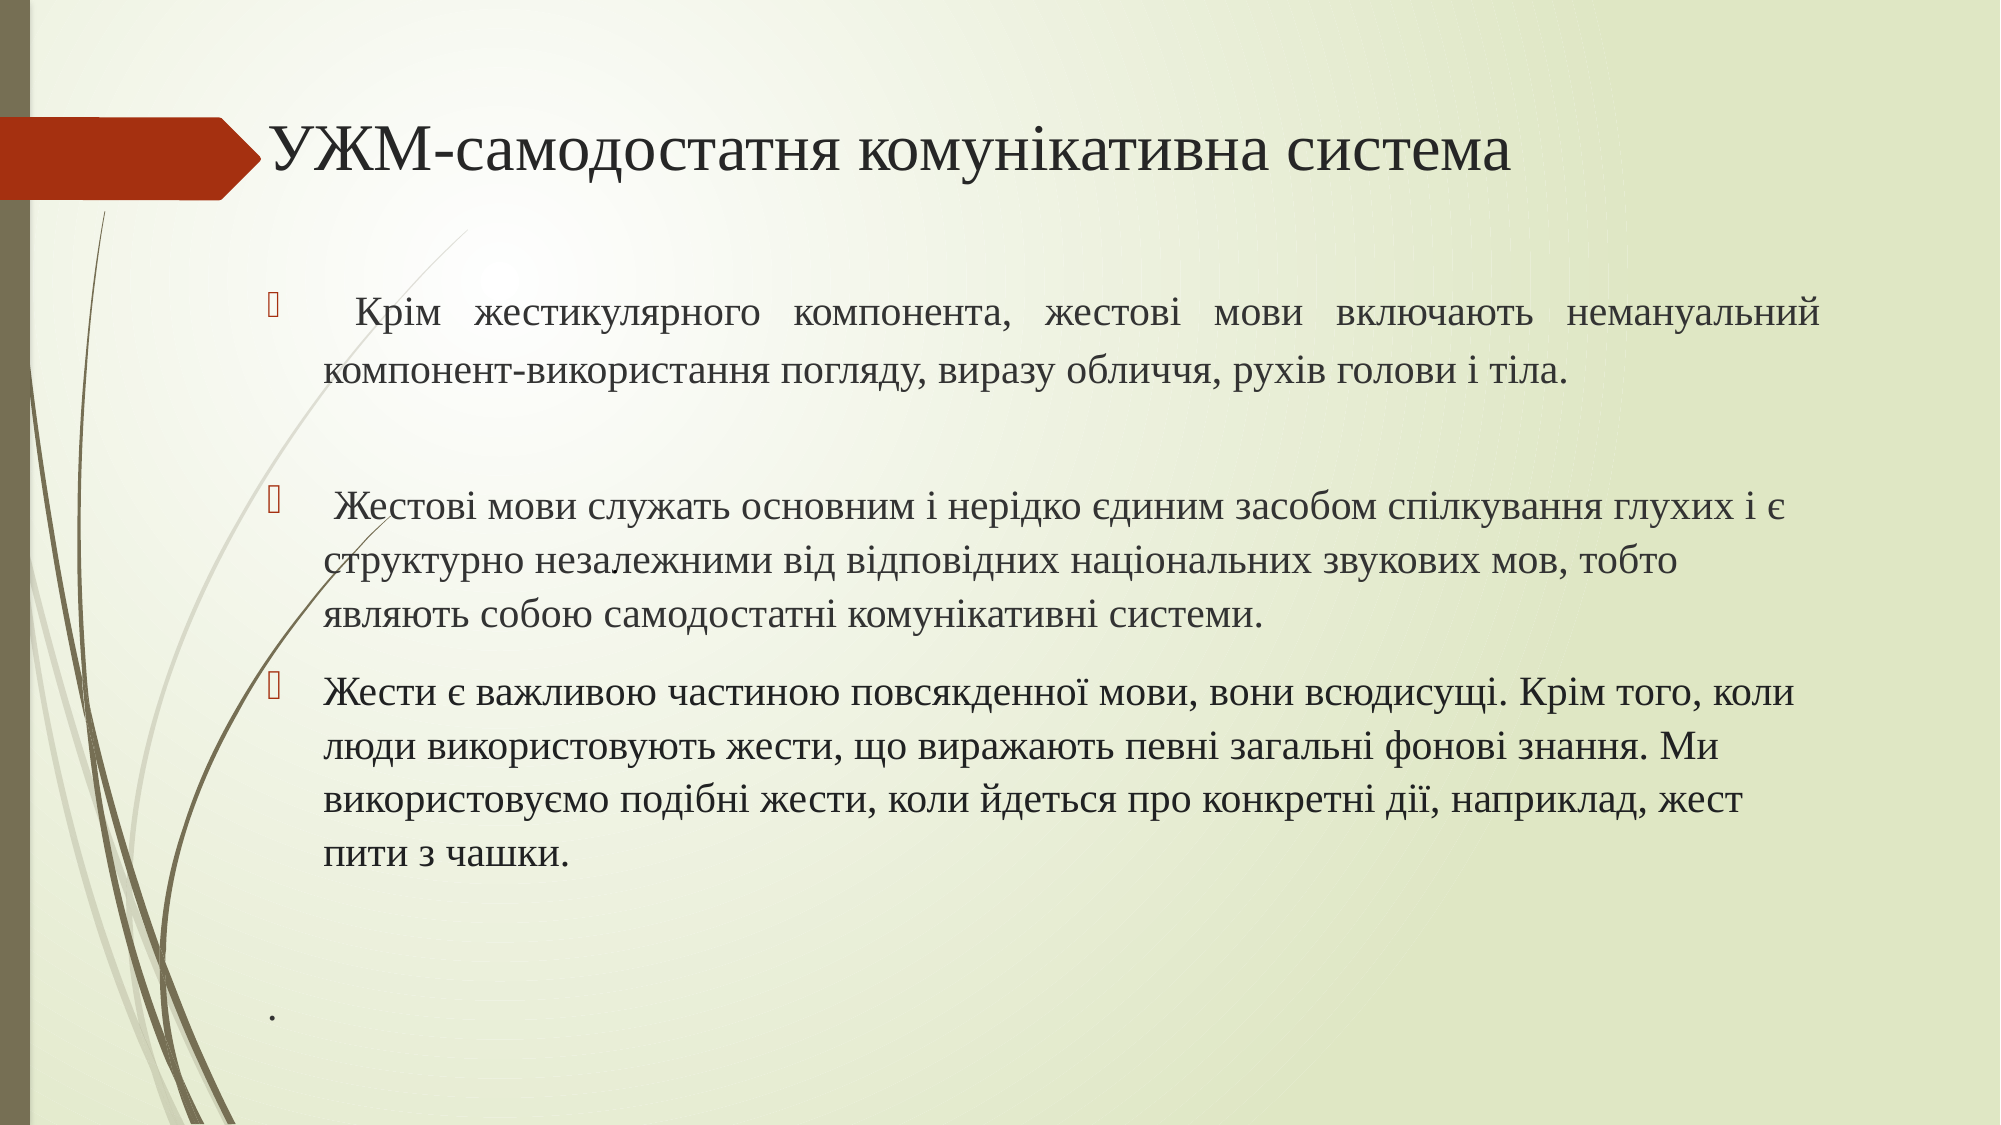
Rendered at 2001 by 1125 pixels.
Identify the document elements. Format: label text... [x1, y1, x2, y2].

list Крім жестикулярного компонента, жестові мови включають немануальний компонент-використання погляду, виразу обличчя, рухів голови і тіла. Жестові мови служать основним і нерідко єдиним засобом спілкування глухих і є структурно незалежними від відповідних національних звукових мов, тобто являють собою самодостатні комунікативні системи. Жести є важливою частиною повсякденної мови, вони всюдисущі. Крім того, коли люди використовують жести, що виражають певні загальні фонові знання. Ми використовуємо подібні жести, коли йдеться про конкретні дії, наприклад, жест пити з чашки. . [252, 268, 1836, 1067]
title УЖМ-самодостатня комунікативна система [252, 95, 1838, 225]
text_box . [596, 537, 642, 587]
